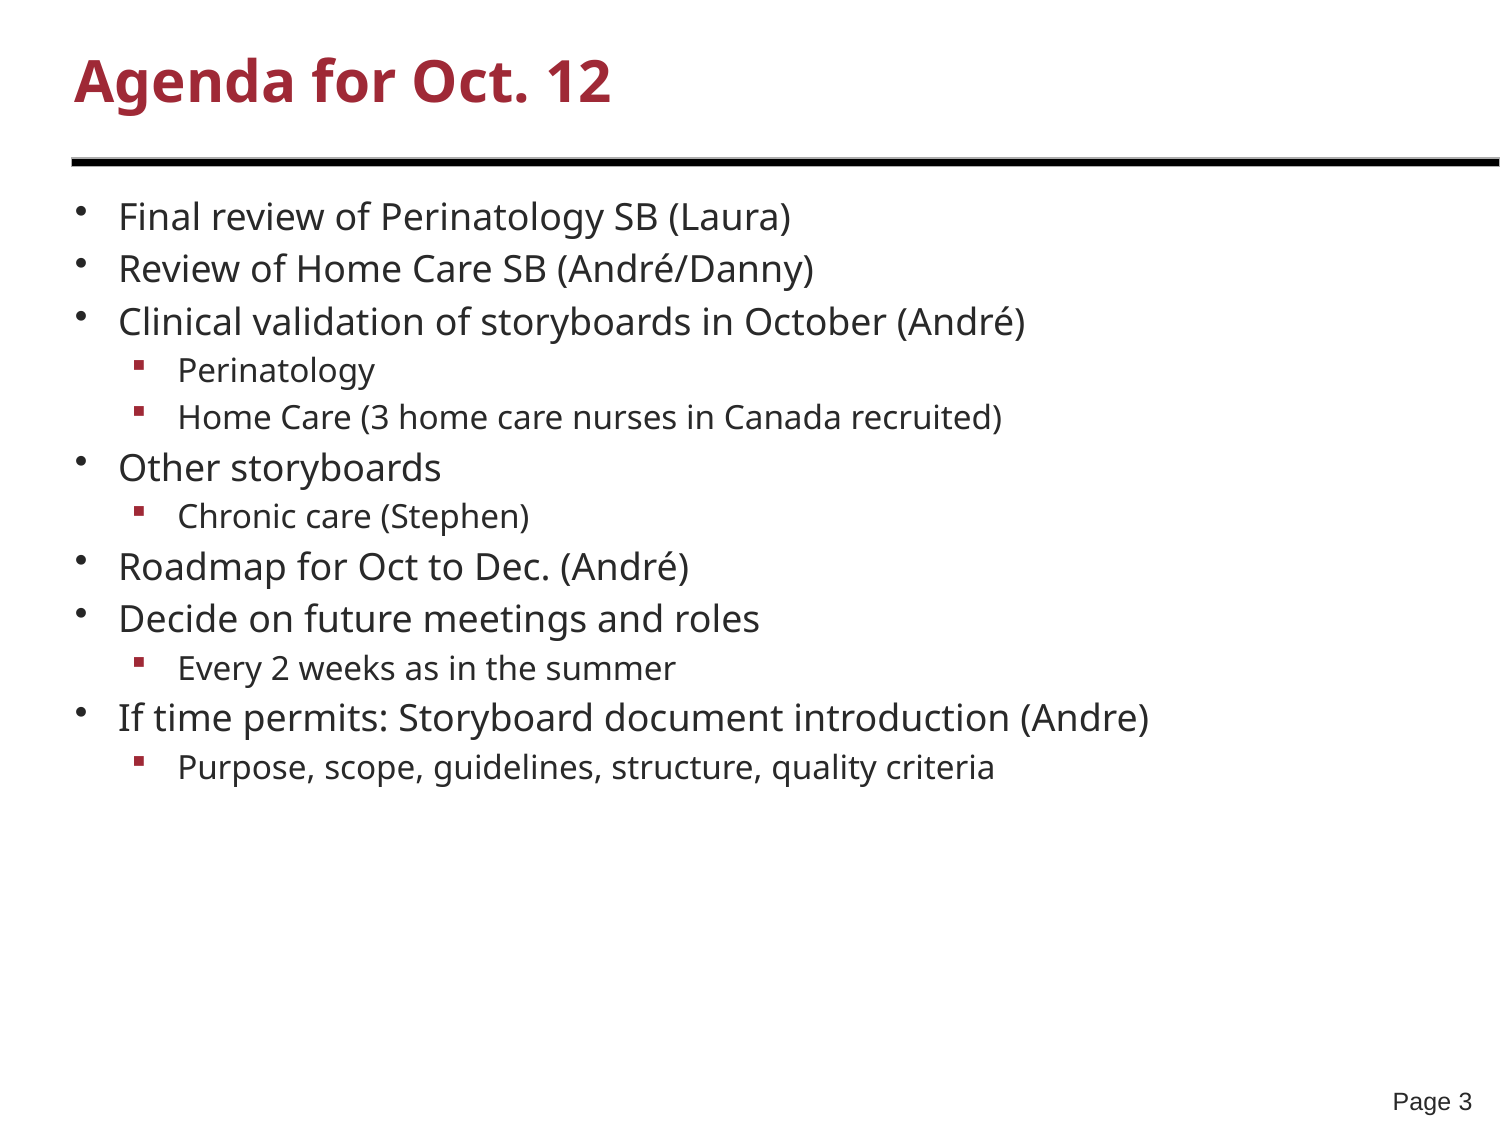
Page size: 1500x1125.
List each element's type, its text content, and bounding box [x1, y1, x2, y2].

title Agenda for Oct. 12 [74, 19, 1447, 139]
list Final review of Perinatology SB (Laura) Review of Home Care SB (André/Danny) Clinical validation of storyboards in October (André) Perinatology Home Care (3 home care nurses in Canada recruited) Other storyboards Chronic care (Stephen) Roadmap for Oct to Dec. (André) Decide on future meetings and roles Every 2 weeks as in the summer If time permits: Storyboard document introduction (Andre) Purpose, scope, guidelines, structure, quality criteria [74, 192, 1448, 1059]
